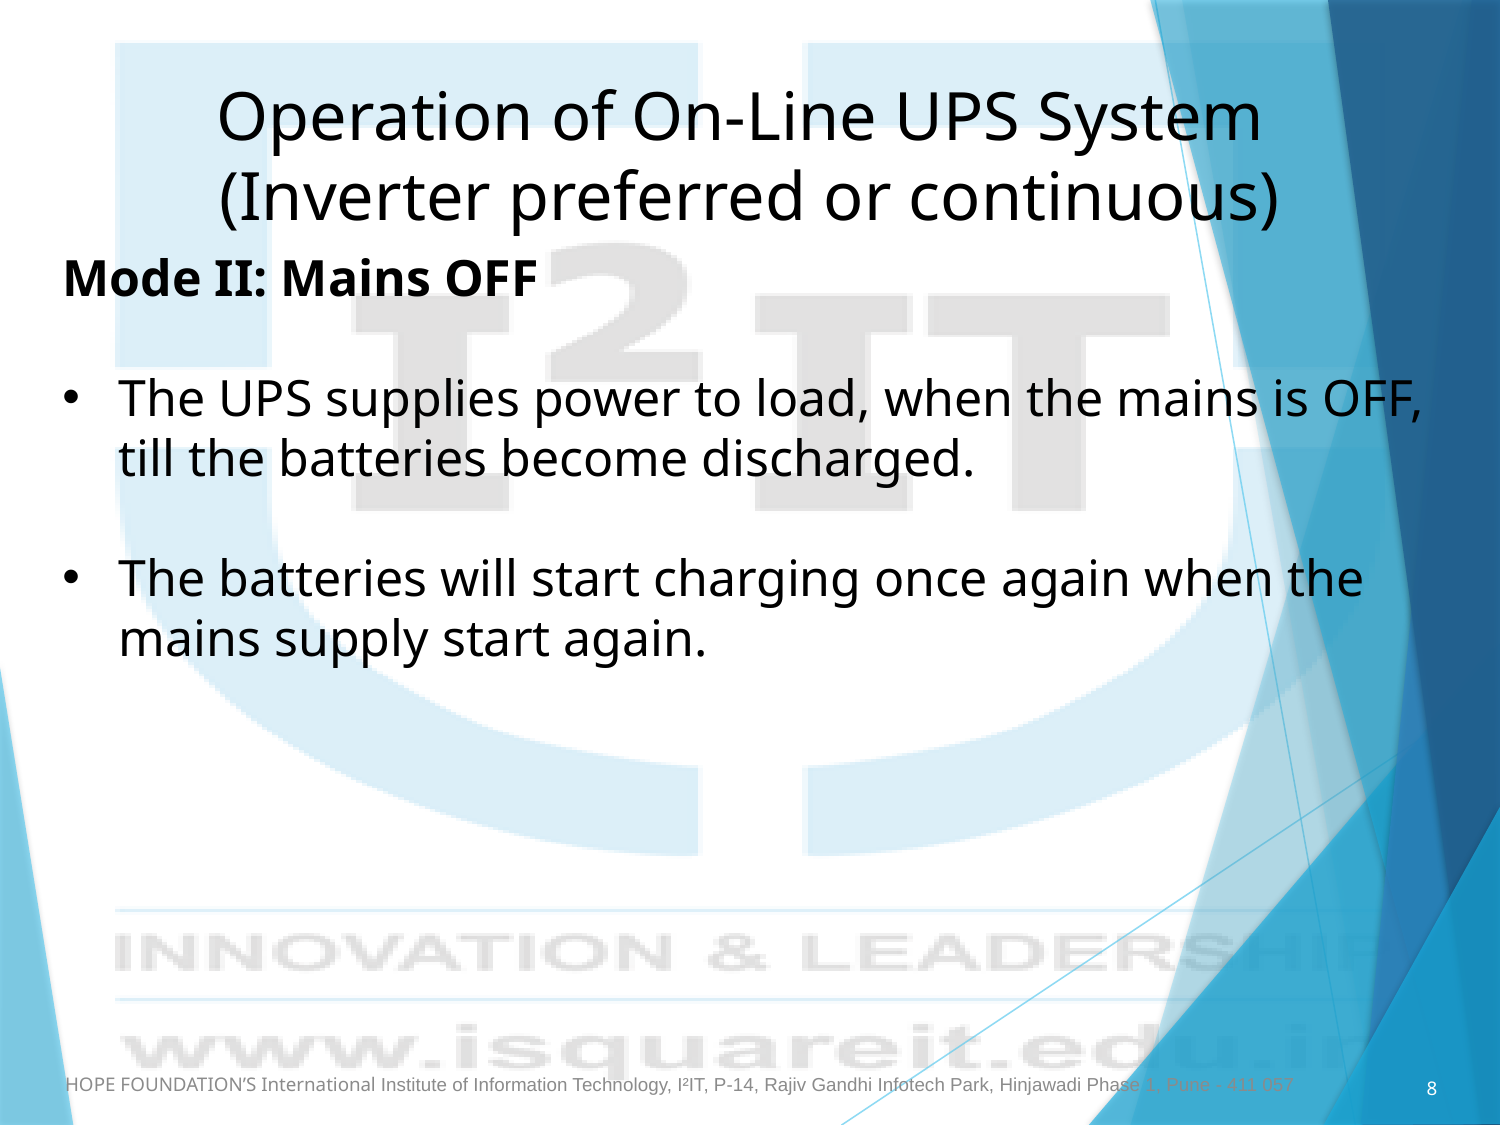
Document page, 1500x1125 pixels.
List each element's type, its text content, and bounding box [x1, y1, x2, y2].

slide_number 8 [1290, 1059, 1453, 1120]
text_box Mode II: Mains OFF The UPS supplies power to load, when the mains is OFF, till the batteries become discharged. The batteries will start charging once again when the mains supply start again. [47, 238, 1453, 674]
text_box Operation of On-Line UPS System (Inverter preferred or continuous) [0, 66, 1500, 242]
footer HOPE FOUNDATION’S International Institute of Information Technology, I²IT, P-14, Rajiv Gandhi Infotech Park, Hinjawadi Phase 1, Pune - 411 057 [50, 1059, 1290, 1109]
